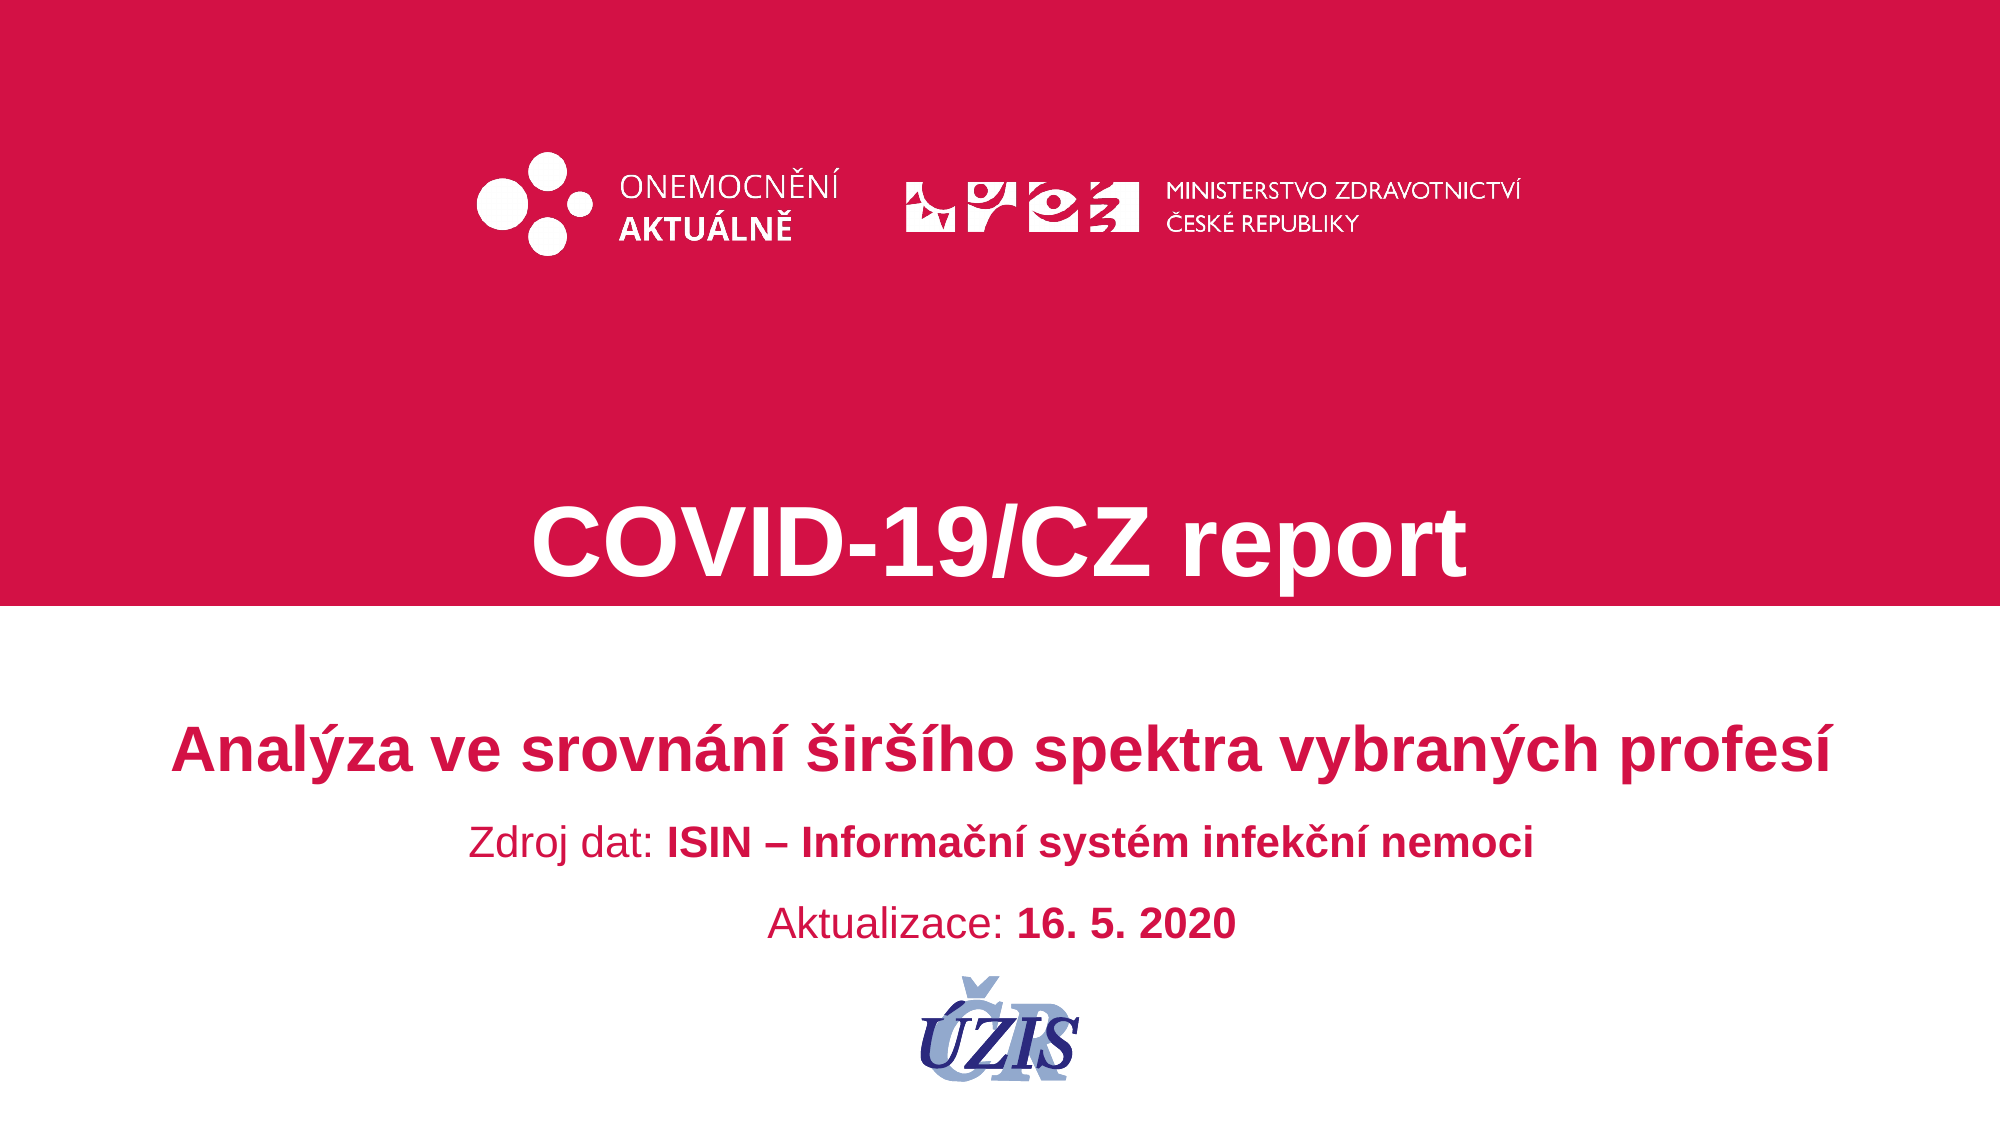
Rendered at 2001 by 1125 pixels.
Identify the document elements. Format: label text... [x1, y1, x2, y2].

subtitle Analýza ve srovnání širšího spektra vybraných profesí Zdroj dat: ISIN – Informační systém infekční nemoci Aktualizace: 16. 5. 2020 [42, 620, 1963, 956]
picture [476, 152, 840, 256]
picture [904, 178, 1523, 232]
title COVID-19/CZ report [249, 410, 1750, 606]
